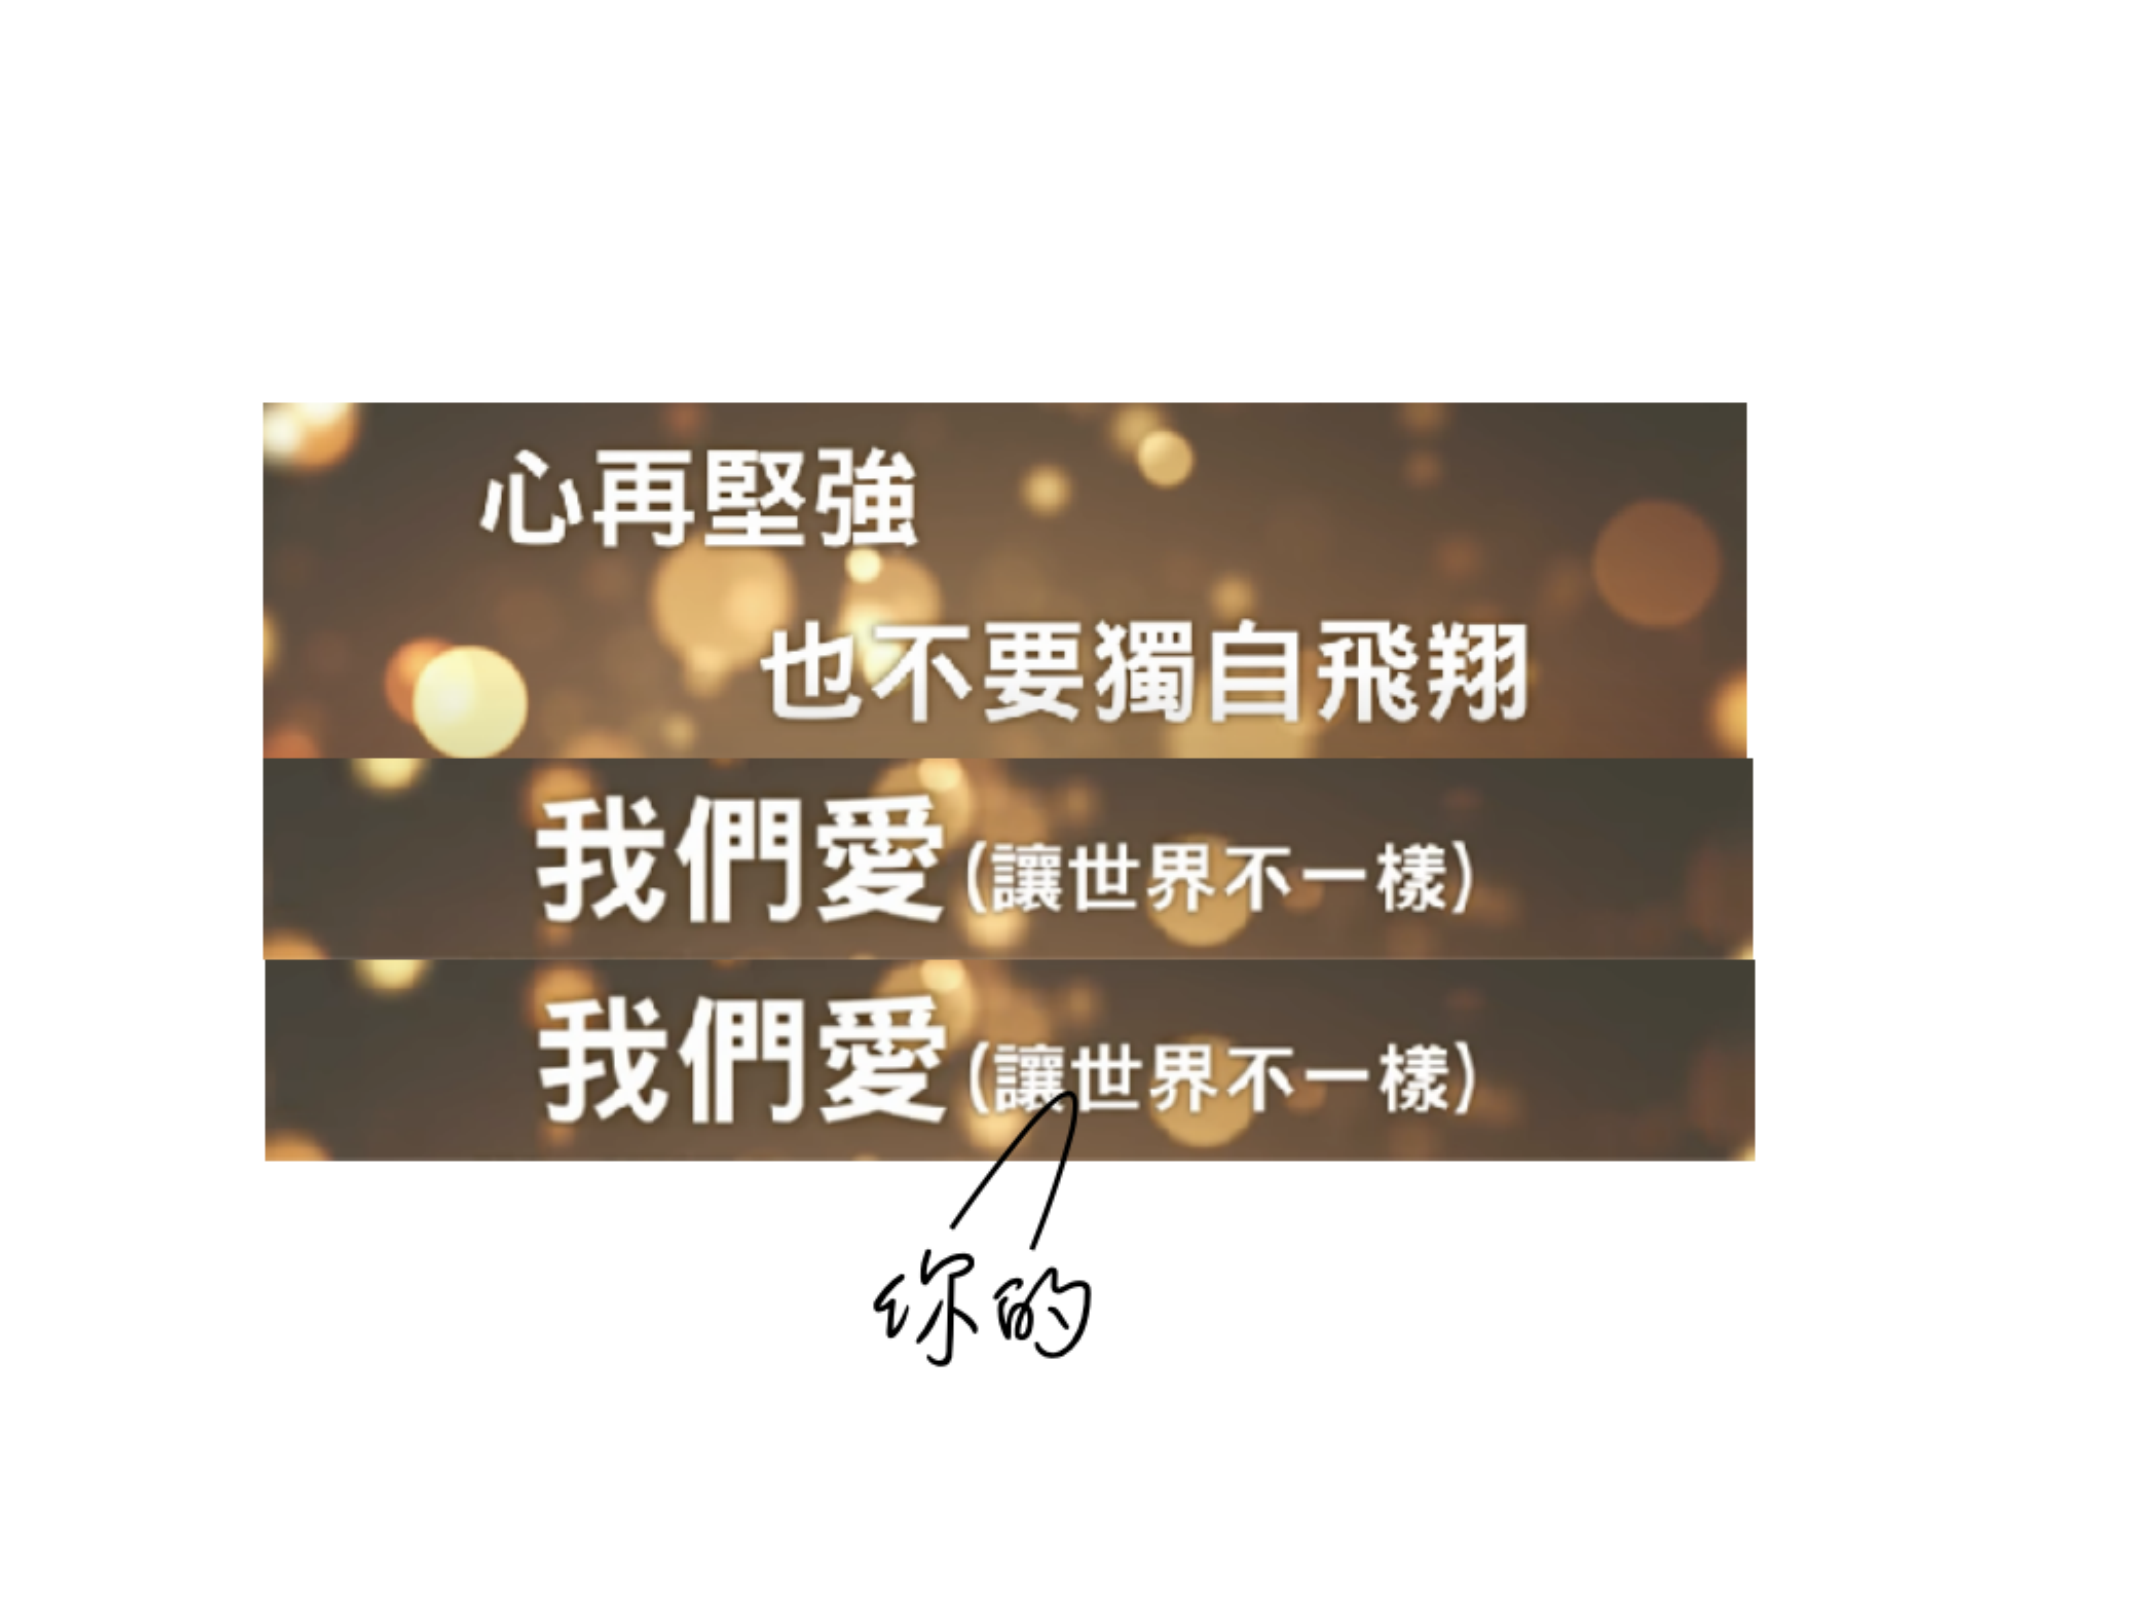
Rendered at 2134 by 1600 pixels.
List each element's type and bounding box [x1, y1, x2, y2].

picture [203, 359, 1807, 1396]
